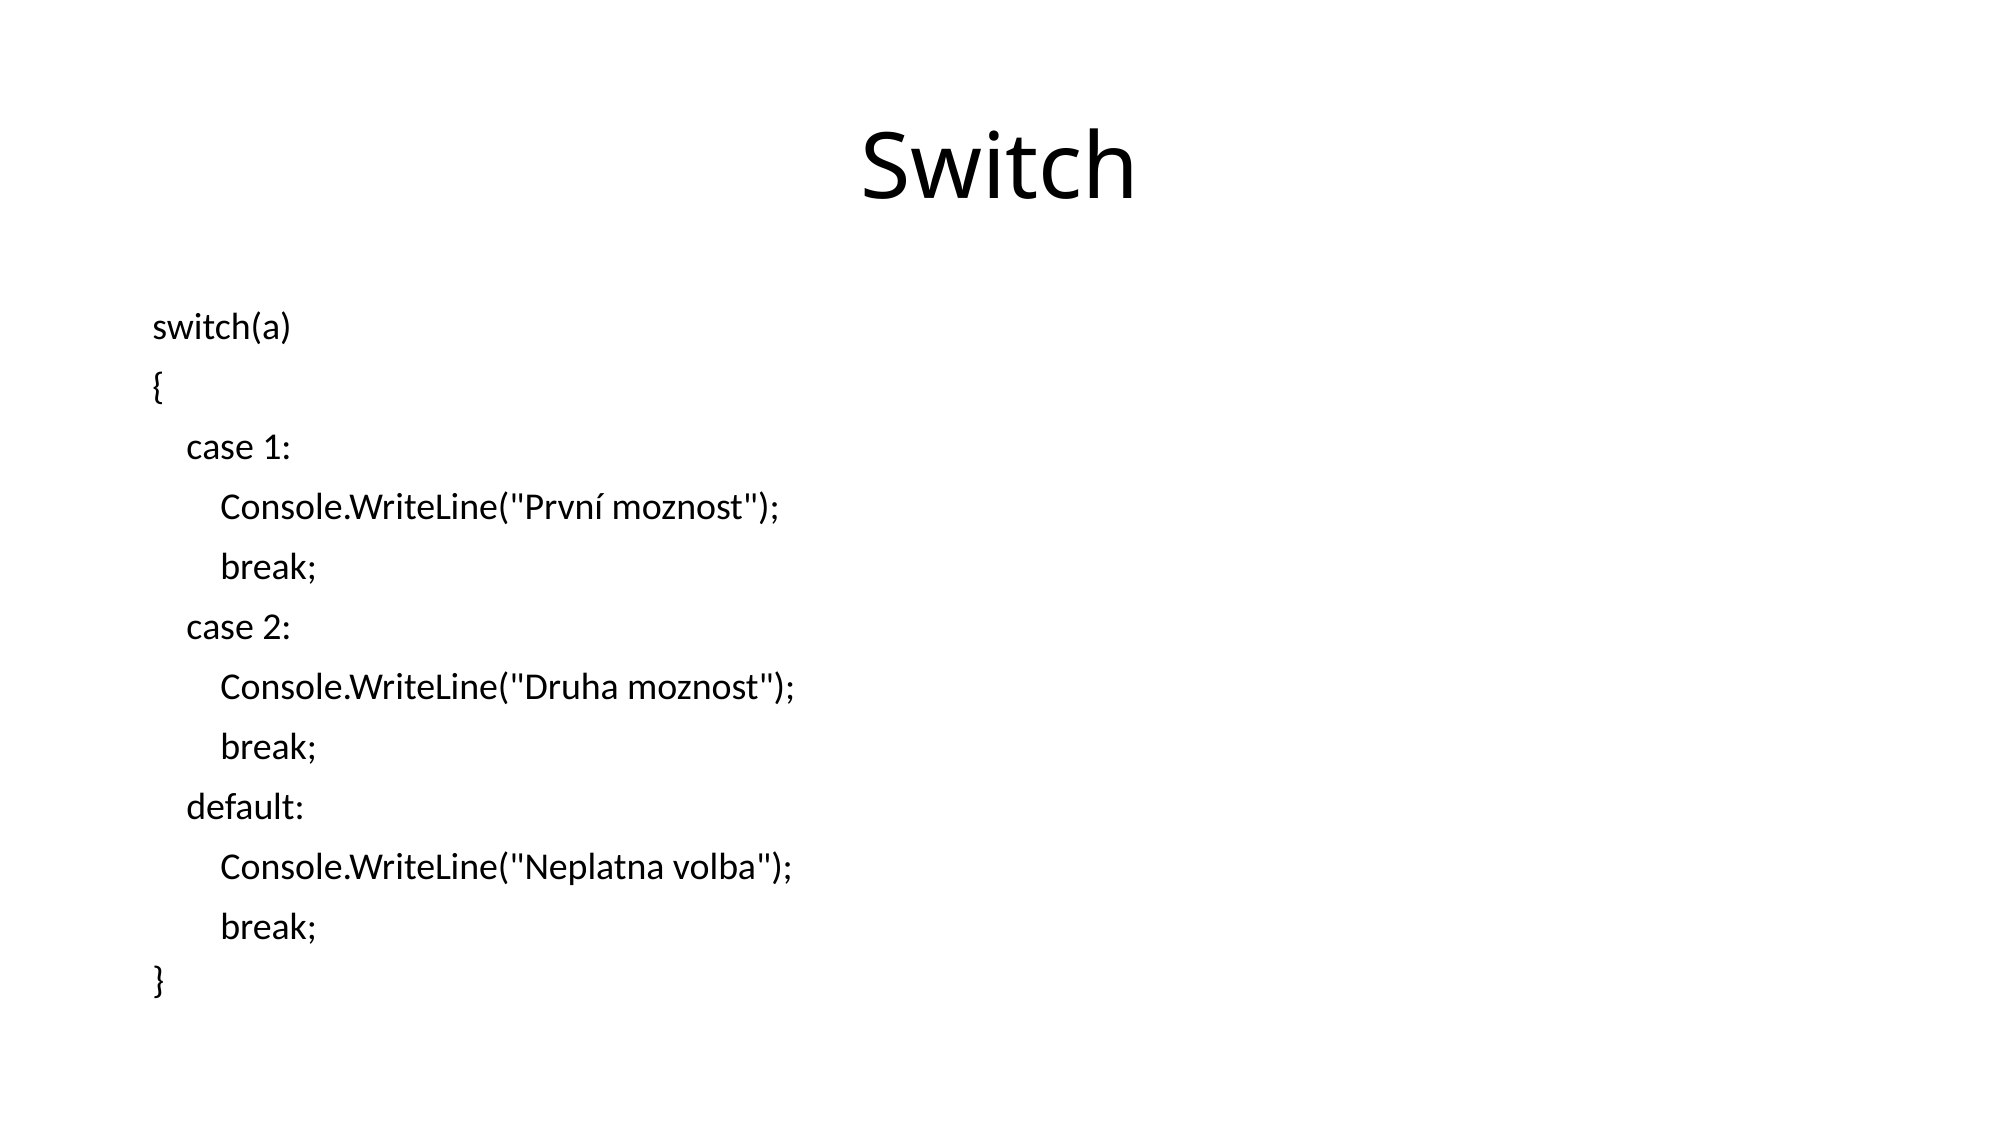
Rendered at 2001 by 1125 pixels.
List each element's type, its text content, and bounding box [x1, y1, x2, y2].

title Switch [137, 59, 1863, 278]
list switch(a) { case 1: Console.WriteLine("První moznost"); break; case 2: Console.WriteLine("Druha moznost"); break; default: Console.WriteLine("Neplatna volba"); break; } [137, 299, 1863, 1014]
